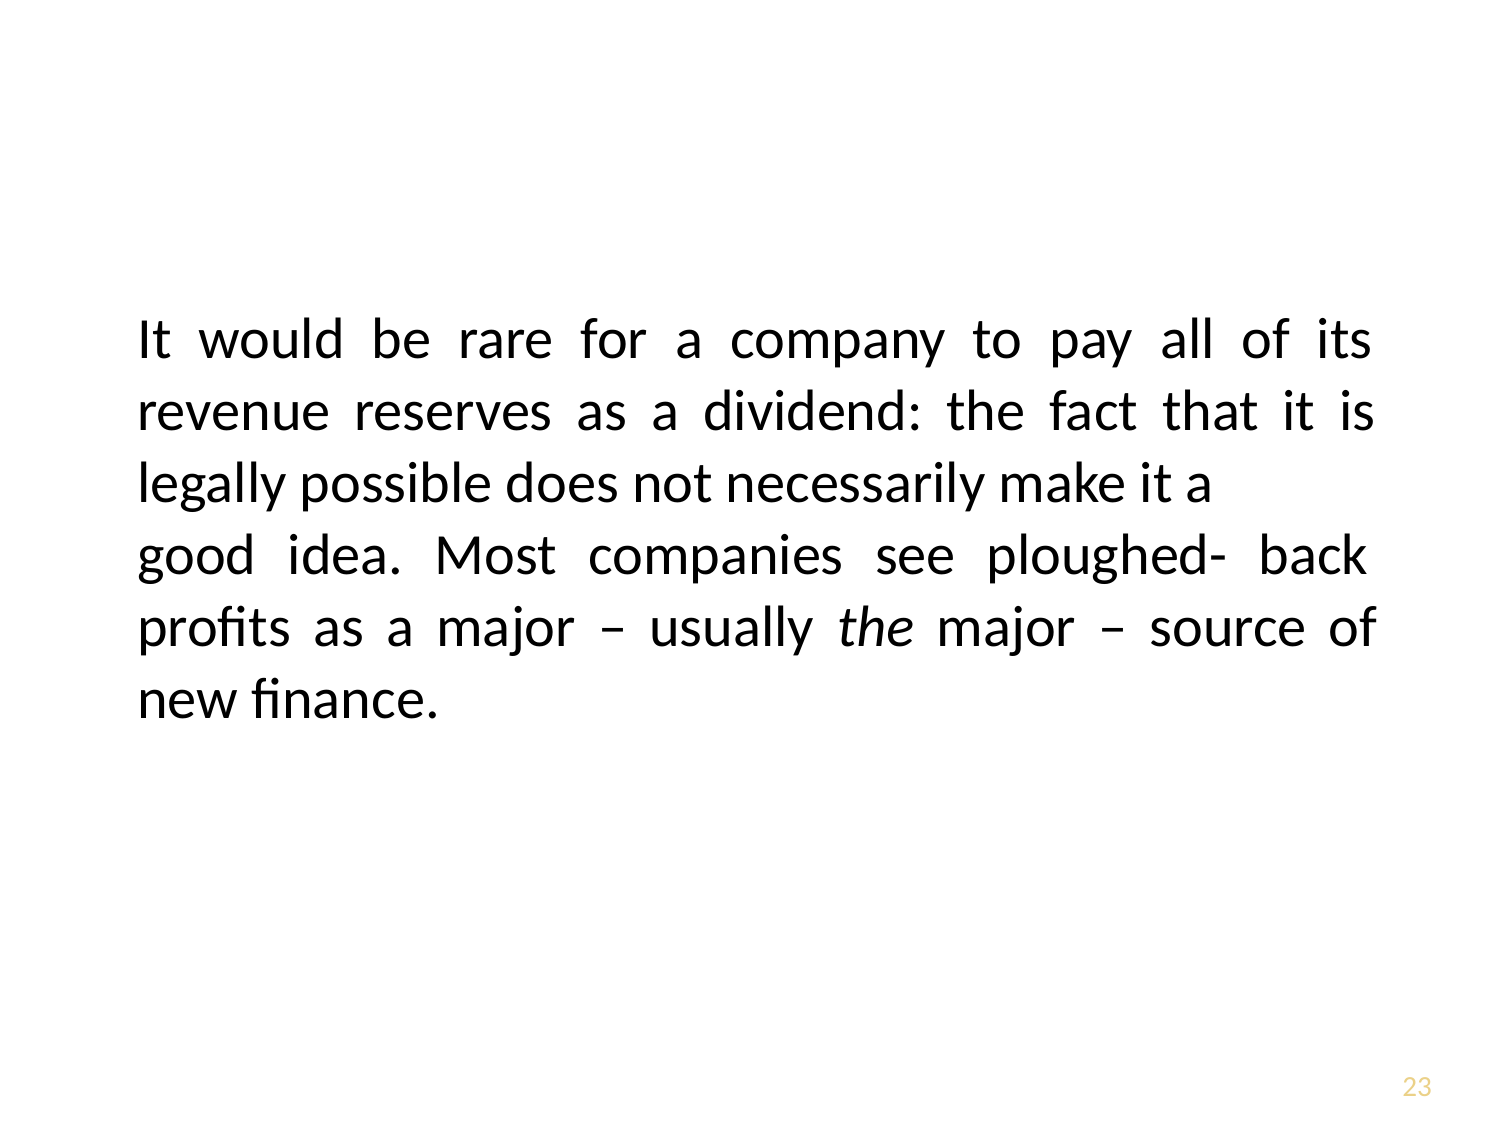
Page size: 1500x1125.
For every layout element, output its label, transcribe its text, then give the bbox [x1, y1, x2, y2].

text_box It would be rare for a company to pay all of its revenue reserves as a dividend: the fact that it is legally possible does not necessarily make it a good idea. Most companies see ploughed- back profits as a major – usually the major – source of new finance. [135, 297, 1401, 731]
text_box 23 [1400, 1065, 1437, 1103]
